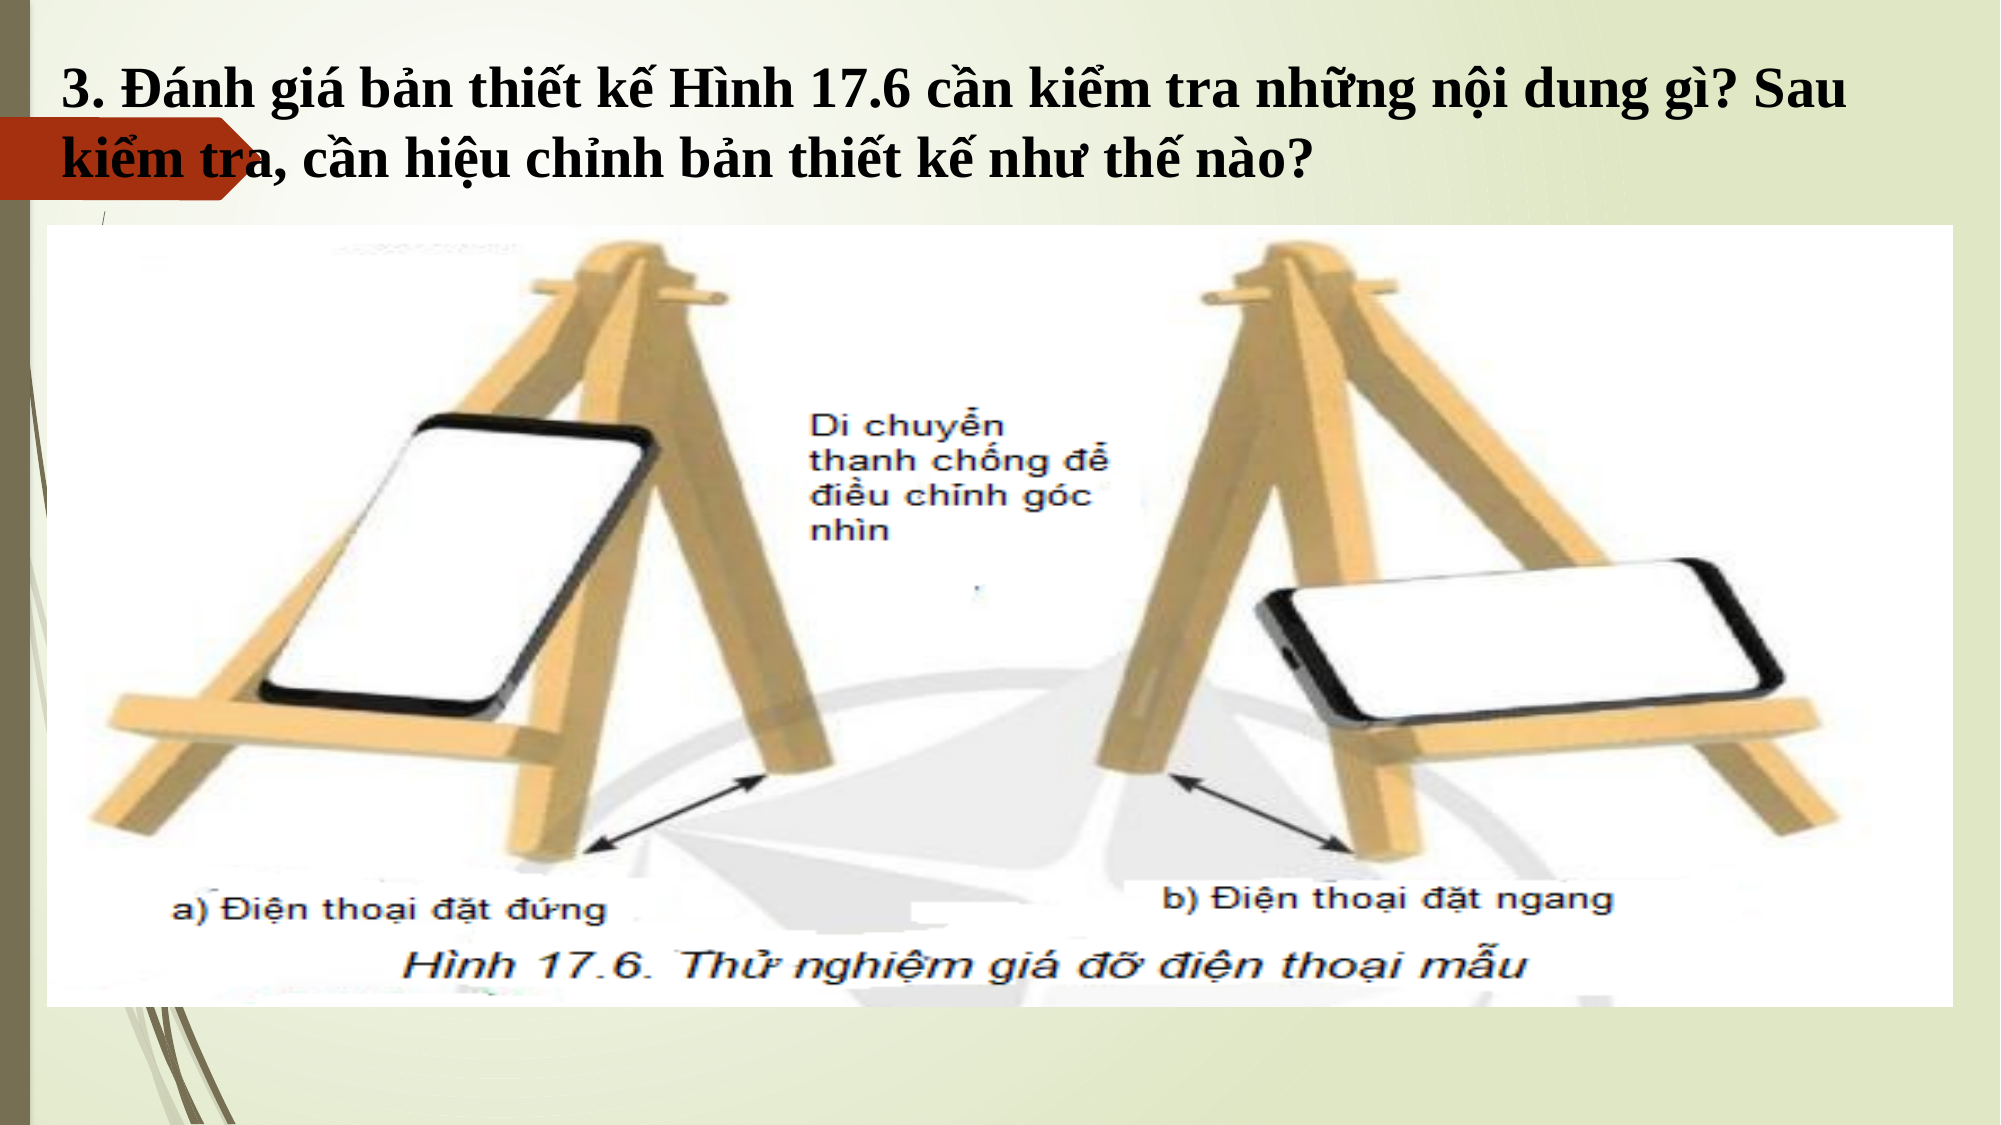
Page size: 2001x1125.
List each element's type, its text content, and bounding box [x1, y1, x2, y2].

picture [46, 225, 1954, 1007]
text_box 3. Đánh giá bản thiết kế Hình 17.6 cần kiểm tra những nội dung gì? Sau kiểm tra, cần hiệu chỉnh bản thiết kế như thế nào? [47, 41, 1898, 197]
